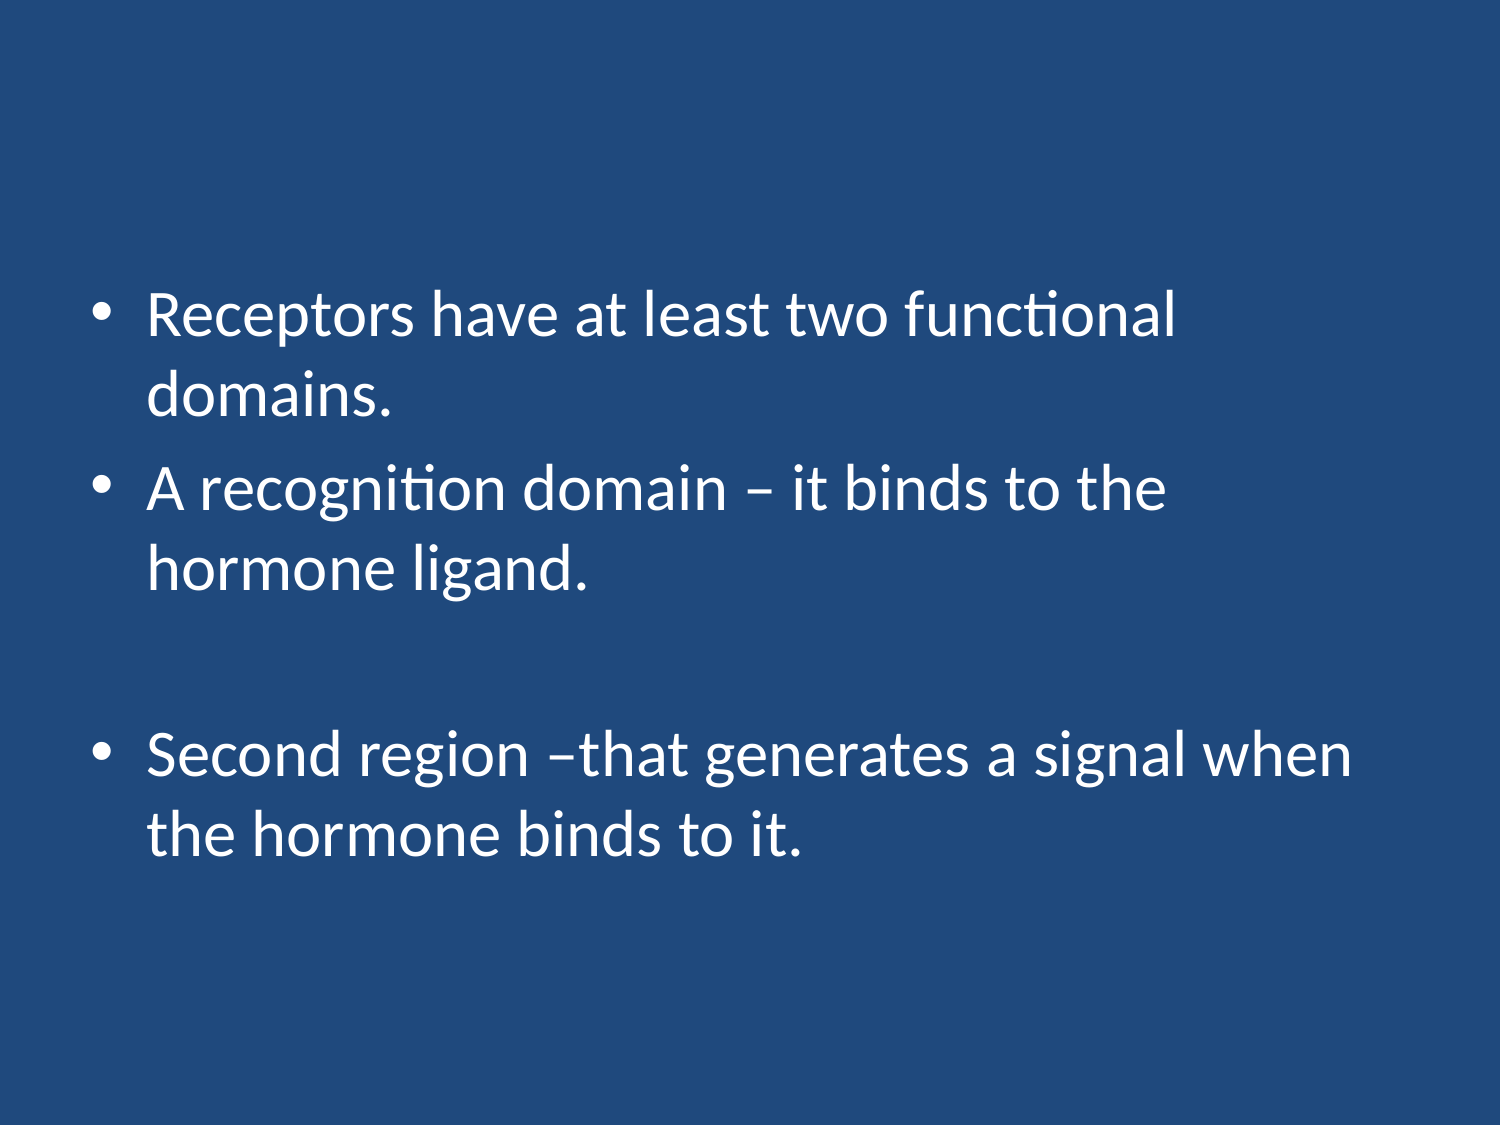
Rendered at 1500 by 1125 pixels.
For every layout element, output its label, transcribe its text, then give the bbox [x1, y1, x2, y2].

list Receptors have at least two functional domains. A recognition domain – it binds to the hormone ligand. Second region –that generates a signal when the hormone binds to it. [75, 262, 1425, 1005]
